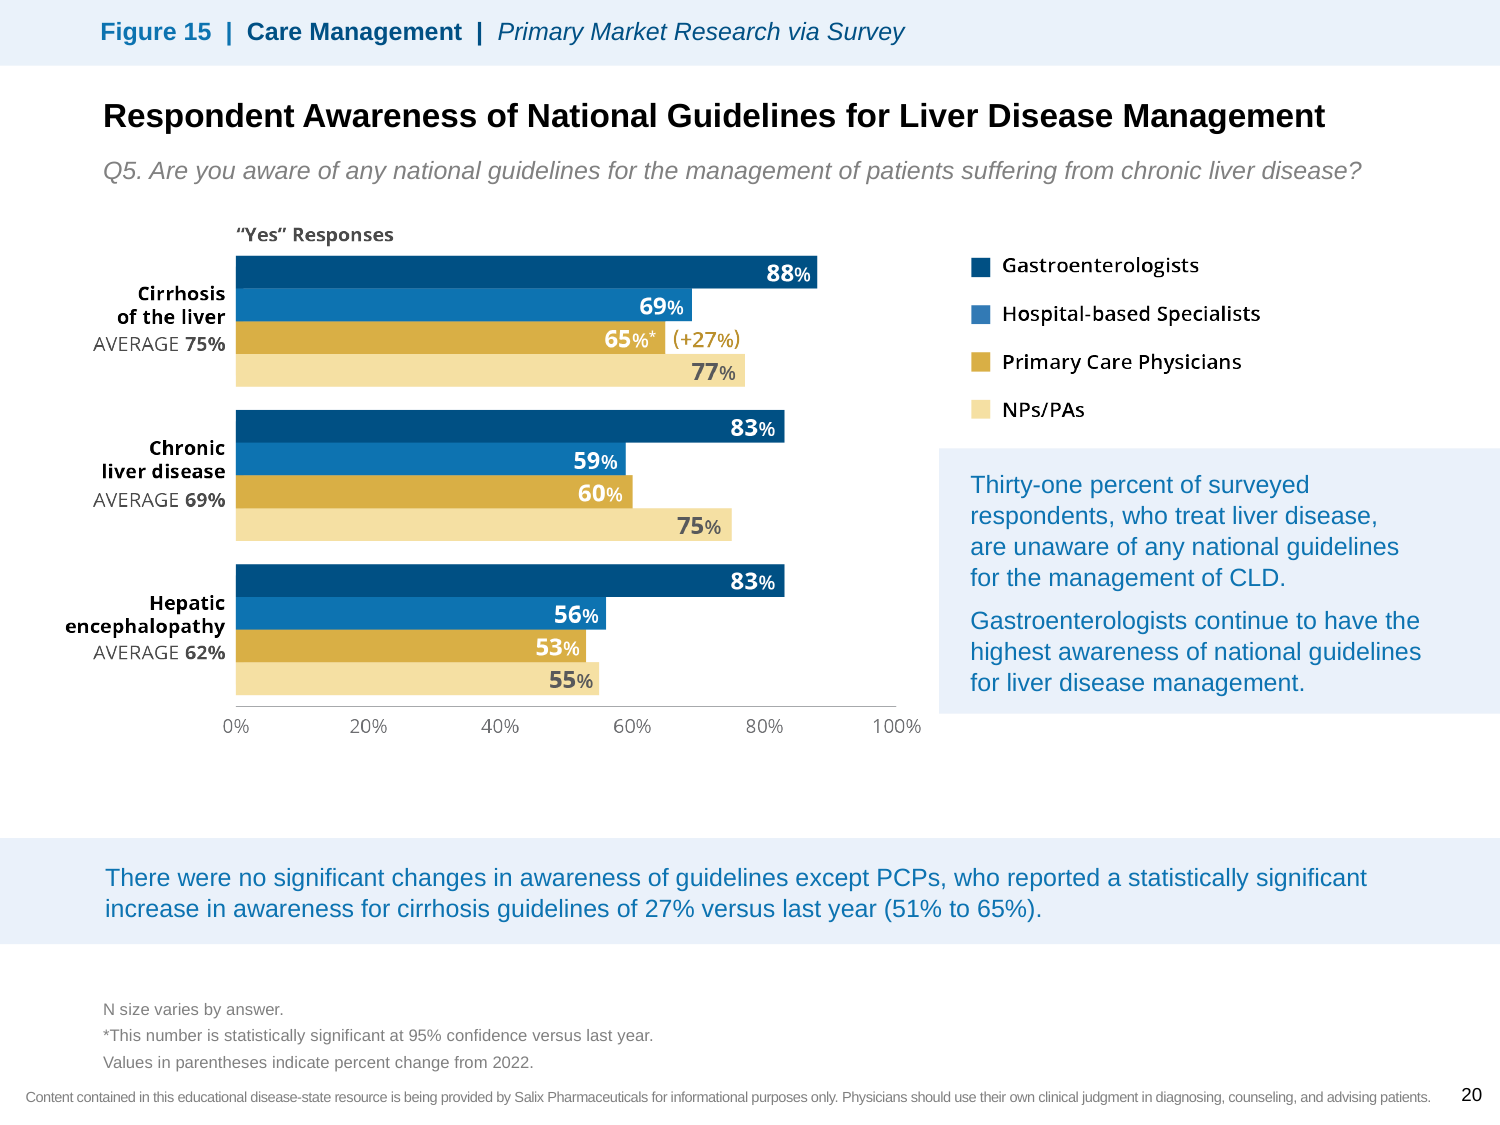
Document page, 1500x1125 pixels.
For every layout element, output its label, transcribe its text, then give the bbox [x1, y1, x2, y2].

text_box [939, 448, 1500, 714]
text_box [0, 838, 1500, 945]
text_box N size varies by answer. *This number is statistically significant at 95% confidence versus last year. Values in parentheses indicate percent change from 2022. [103, 979, 1412, 1072]
picture [953, 230, 1279, 437]
list Figure 15 | Care Management | Primary Market Research via Survey [0, 0, 1500, 66]
text_box Q5. Are you aware of any national guidelines for the management of patients suffering from chronic liver disease? [103, 150, 1412, 193]
list Respondent Awareness of National Guidelines for Liver Disease Management [103, 91, 1483, 254]
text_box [0, 216, 1291, 743]
slide_number 20 [1411, 1045, 1483, 1106]
